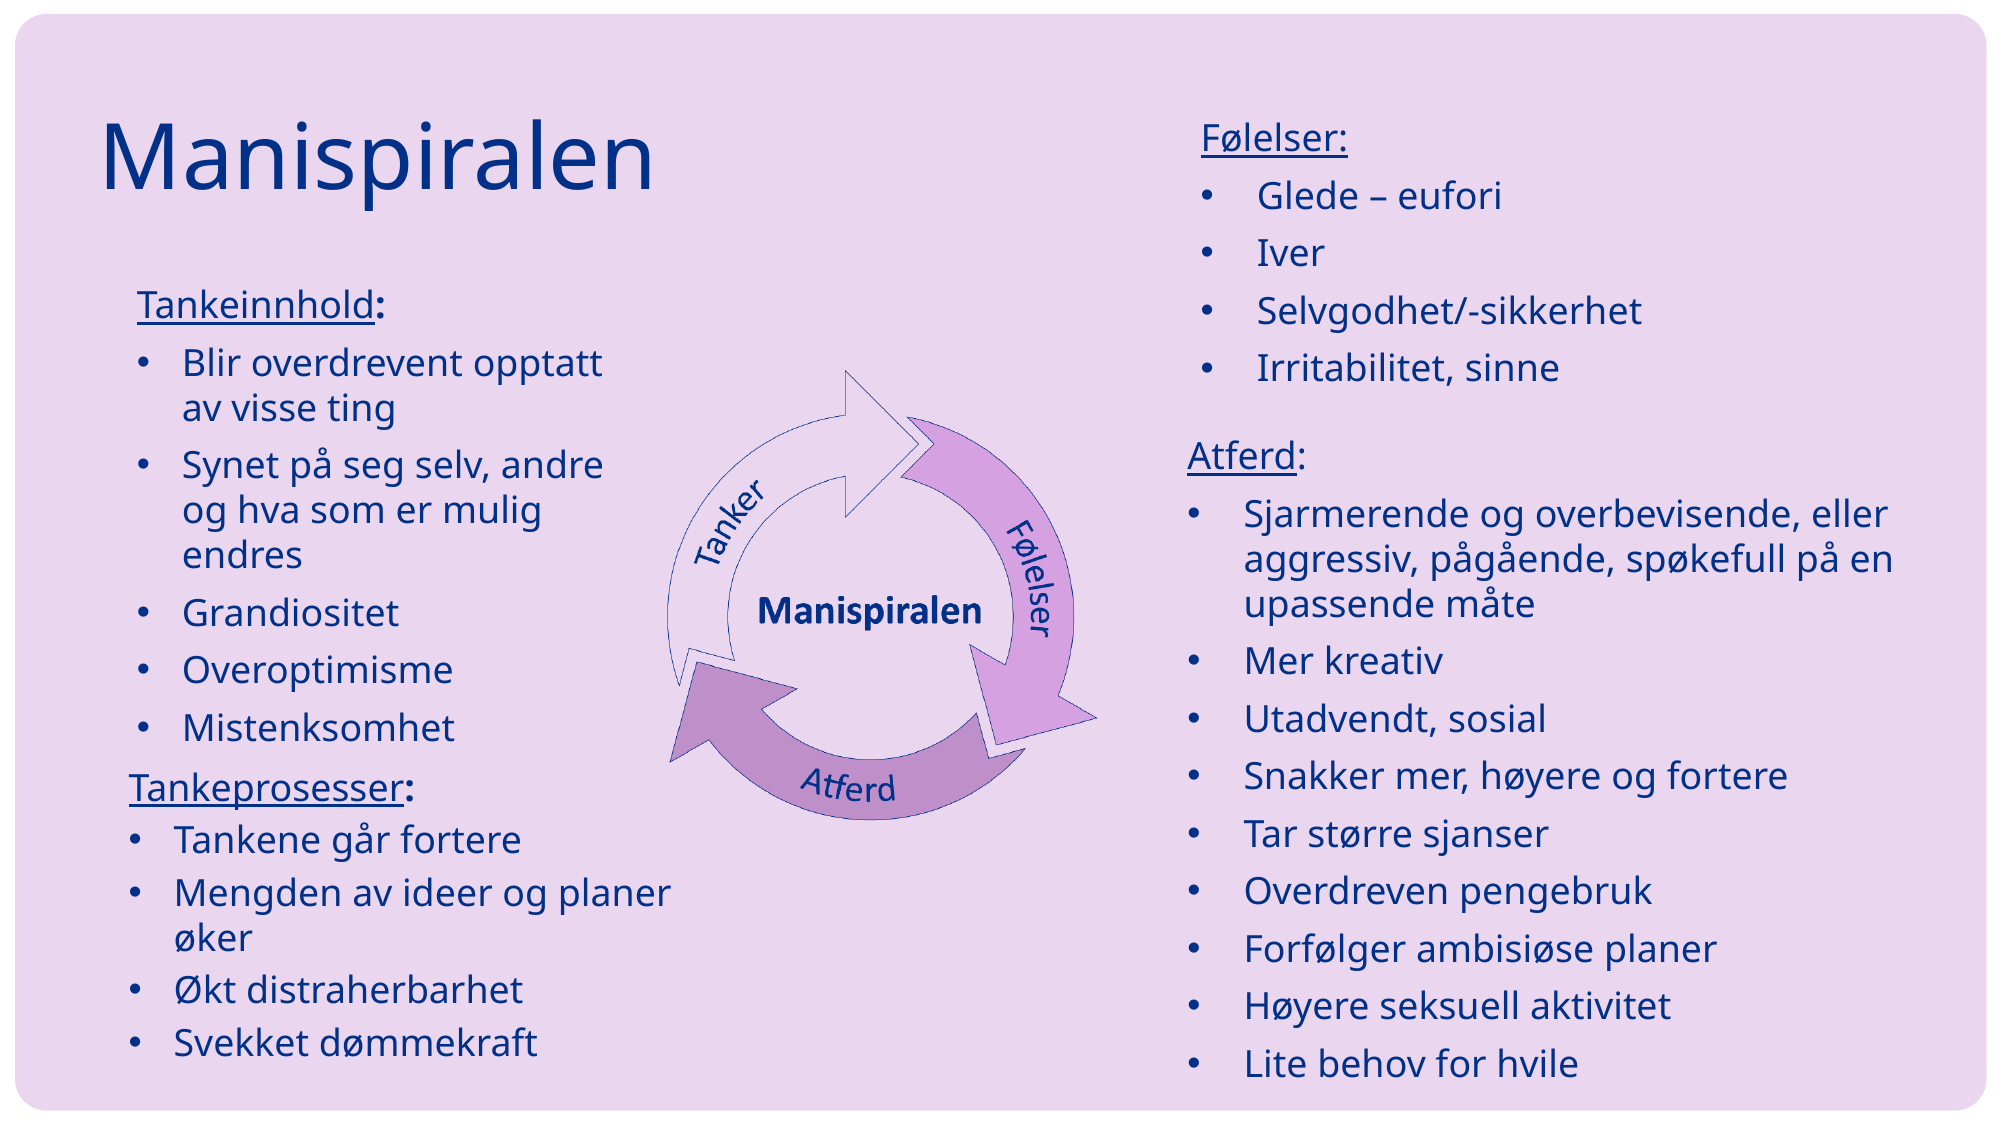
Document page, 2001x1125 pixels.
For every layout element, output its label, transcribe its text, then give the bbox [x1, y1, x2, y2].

text_box Atferd: Sjarmerende og overbevisende, eller aggressiv, pågående, spøkefull på en upassende måte Mer kreativ Utadvendt, sosial Snakker mer, høyere og fortere Tar større sjanser Overdreven pengebruk Forfølger ambisiøse planer Høyere seksuell aktivitet Lite behov for hvile [1172, 424, 1982, 1093]
text_box Tankeinnhold: Blir overdrevent opptatt av visse ting Synet på seg selv, andre og hva som er mulig endres Grandiositet Overoptimisme Mistenksomhet [122, 273, 432, 757]
text_box Tankeprosesser: Tankene går fortere Mengden av ideer og planer øker Økt distraherbarhet Svekket dømmekraft [113, 756, 432, 1071]
picture [0, 0, 2001, 1125]
text_box Manispiralen [84, 90, 673, 215]
text_box Følelser: Glede – eufori Iver Selvgodhet/-sikkerhet Irritabilitet, sinne [1185, 107, 2000, 397]
